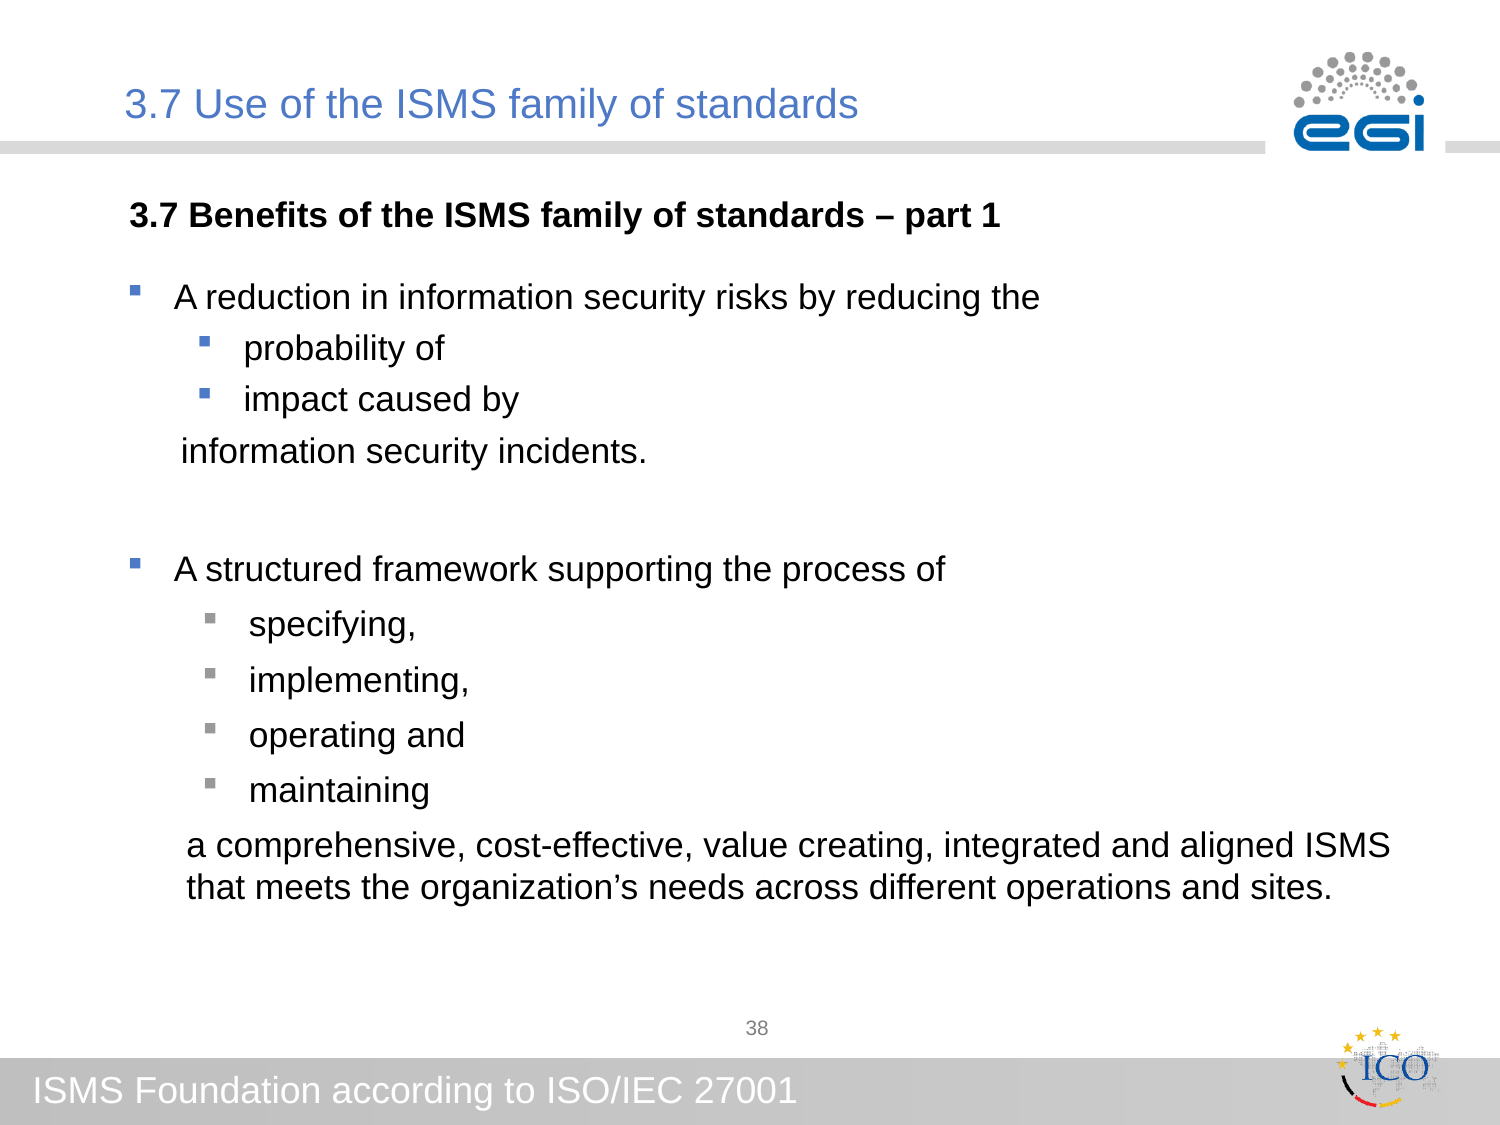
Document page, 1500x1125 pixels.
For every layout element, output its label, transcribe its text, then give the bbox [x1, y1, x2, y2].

picture [1336, 1070, 1441, 1108]
picture [1293, 42, 1424, 173]
list A reduction in information security risks by reducing the probability of impact caused by information security incidents. A structured framework supporting the process of specifying, implementing, operating and maintaining a comprehensive, cost-effective, value creating, integrated and aligned ISMS that meets the organization’s needs across different operations and sites. [111, 265, 1456, 1070]
list 3.7 Benefits of the ISMS family of standards – part 1 [110, 172, 1272, 255]
title 3.7 Use of the ISMS family of standards [109, 69, 1267, 138]
